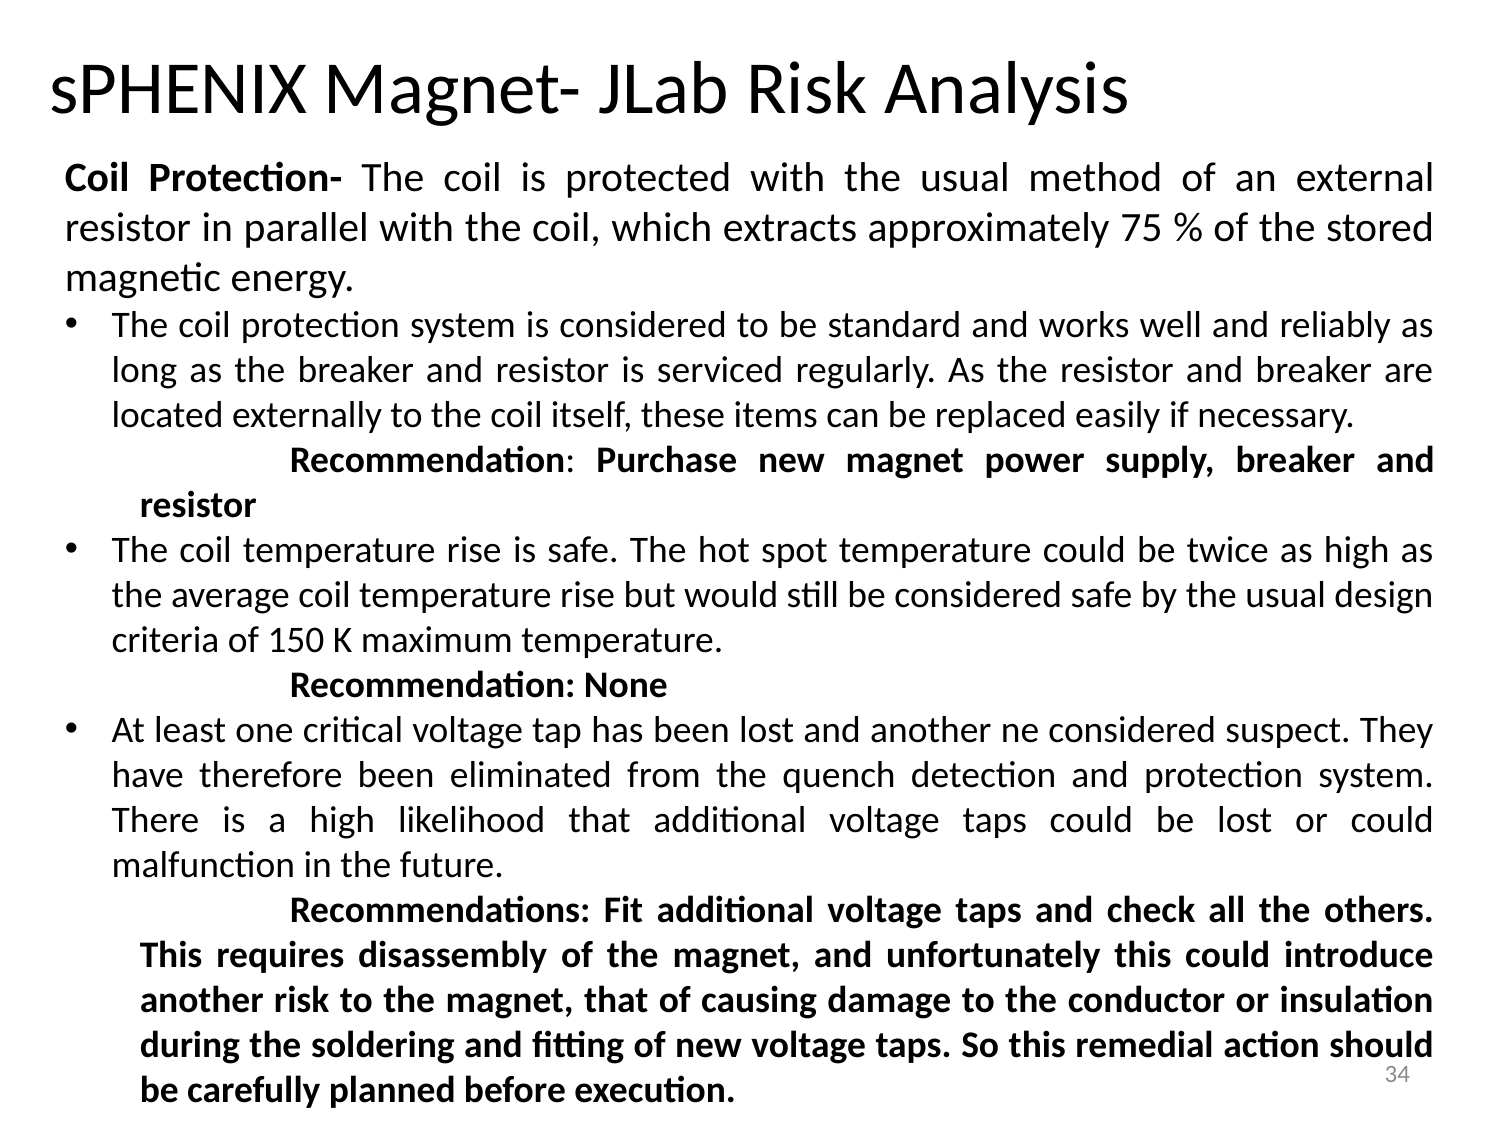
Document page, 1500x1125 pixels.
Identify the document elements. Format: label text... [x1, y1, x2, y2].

title sPHENIX Magnet- JLab Risk Analysis [34, 24, 1450, 143]
text_box Coil Protection- The coil is protected with the usual method of an external resistor in parallel with the coil, which extracts approximately 75 % of the stored magnetic energy. The coil protection system is considered to be standard and works well and reliably as long as the breaker and resistor is serviced regularly. As the resistor and breaker are located externally to the coil itself, these items can be replaced easily if necessary. Recommendation: Purchase new magnet power supply, breaker and resistor The coil temperature rise is safe. The hot spot temperature could be twice as high as the average coil temperature rise but would still be considered safe by the usual design criteria of 150 K maximum temperature. Recommendation: None At least one critical voltage tap has been lost and another ne considered suspect. They have therefore been eliminated from the quench detection and protection system. There is a high likelihood that additional voltage taps could be lost or could malfunction in the future. Recommendations: Fit additional voltage taps and check all the others. This requires disassembly of the magnet, and unfortunately this could introduce another risk to the magnet, that of causing damage to the conductor or insulation during the soldering and fitting of new voltage taps. So this remedial action should be carefully planned before execution. [50, 142, 1450, 1118]
slide_number 34 [1074, 1042, 1425, 1103]
